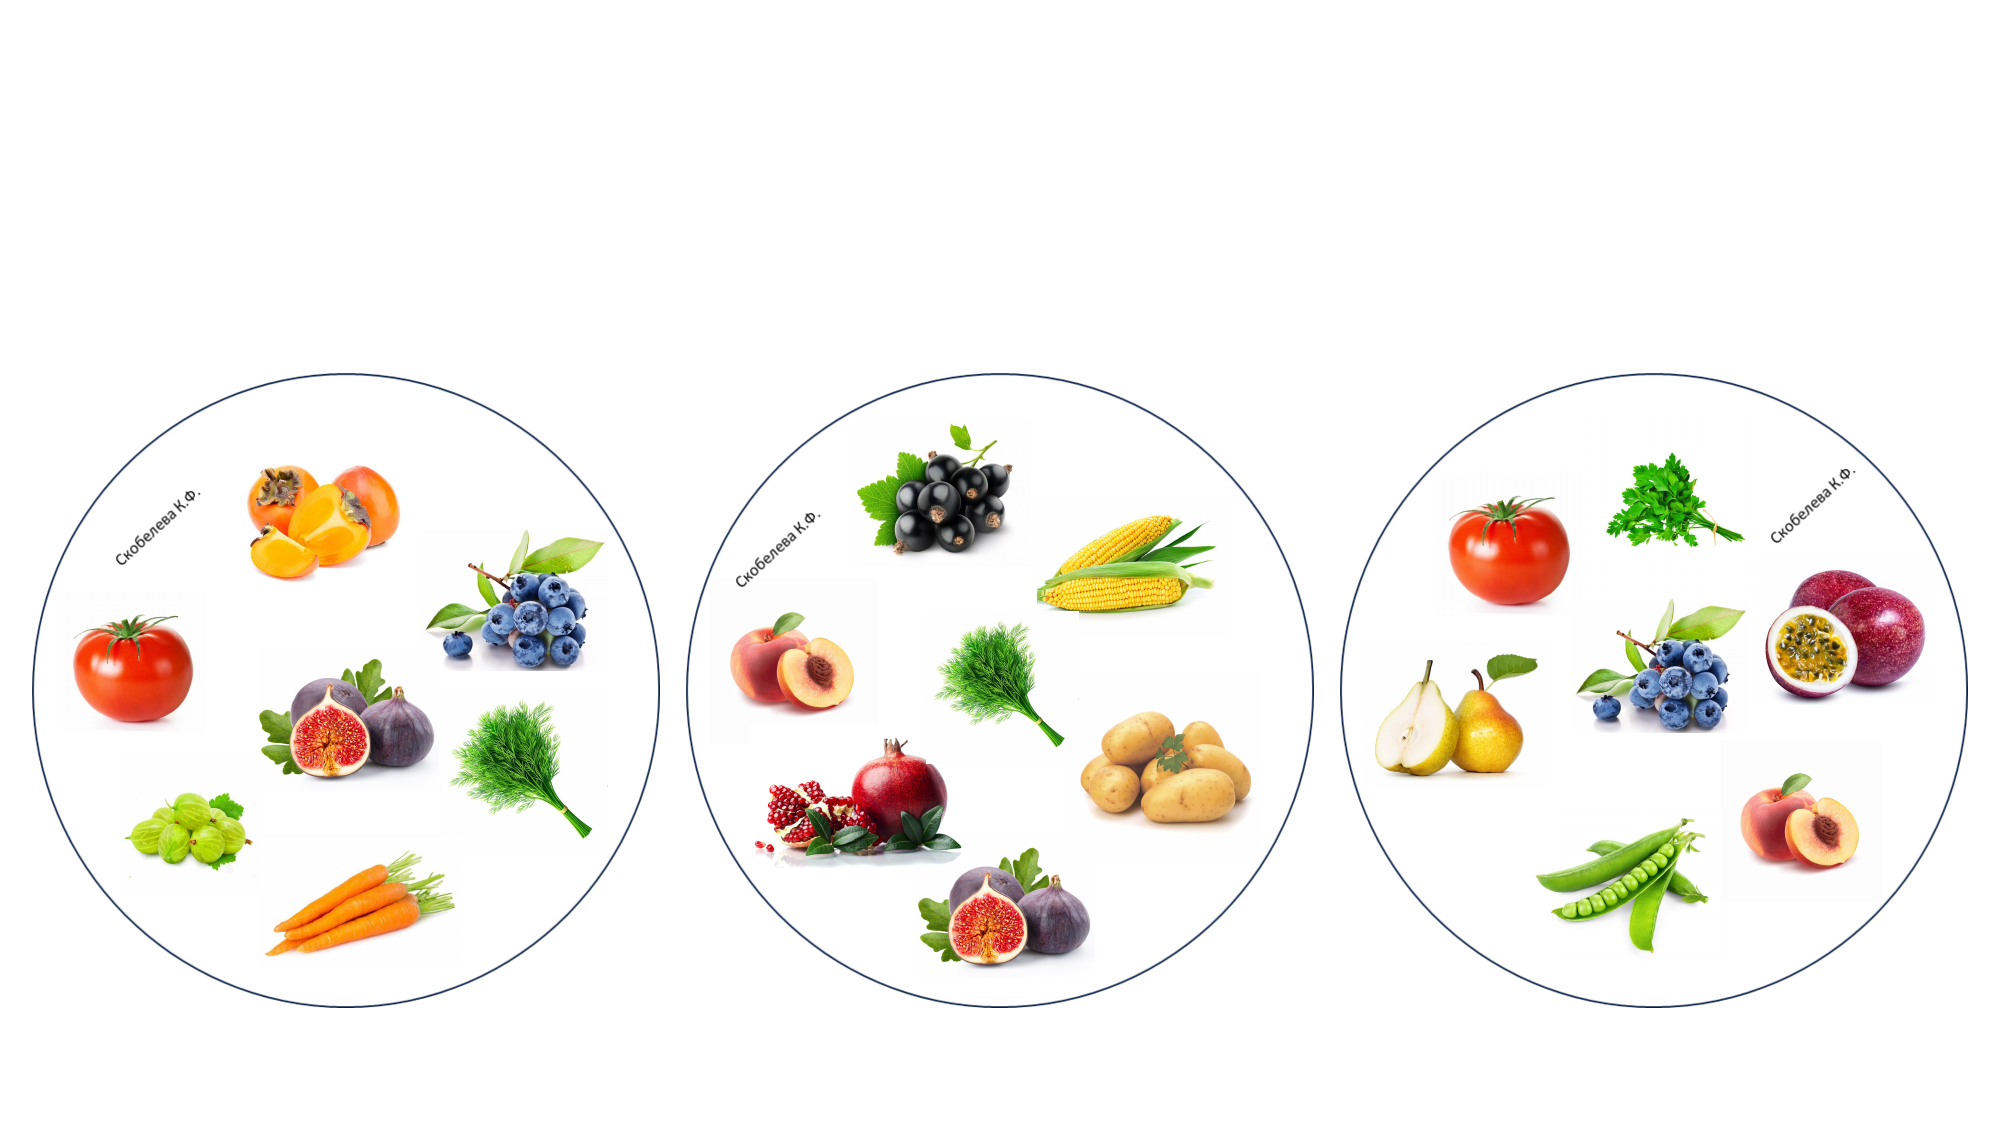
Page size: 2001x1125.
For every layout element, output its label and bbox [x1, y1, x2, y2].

picture [32, 373, 660, 1008]
picture [1340, 373, 1968, 1008]
picture [710, 486, 1262, 979]
picture [853, 419, 1031, 567]
list [686, 373, 1314, 1008]
